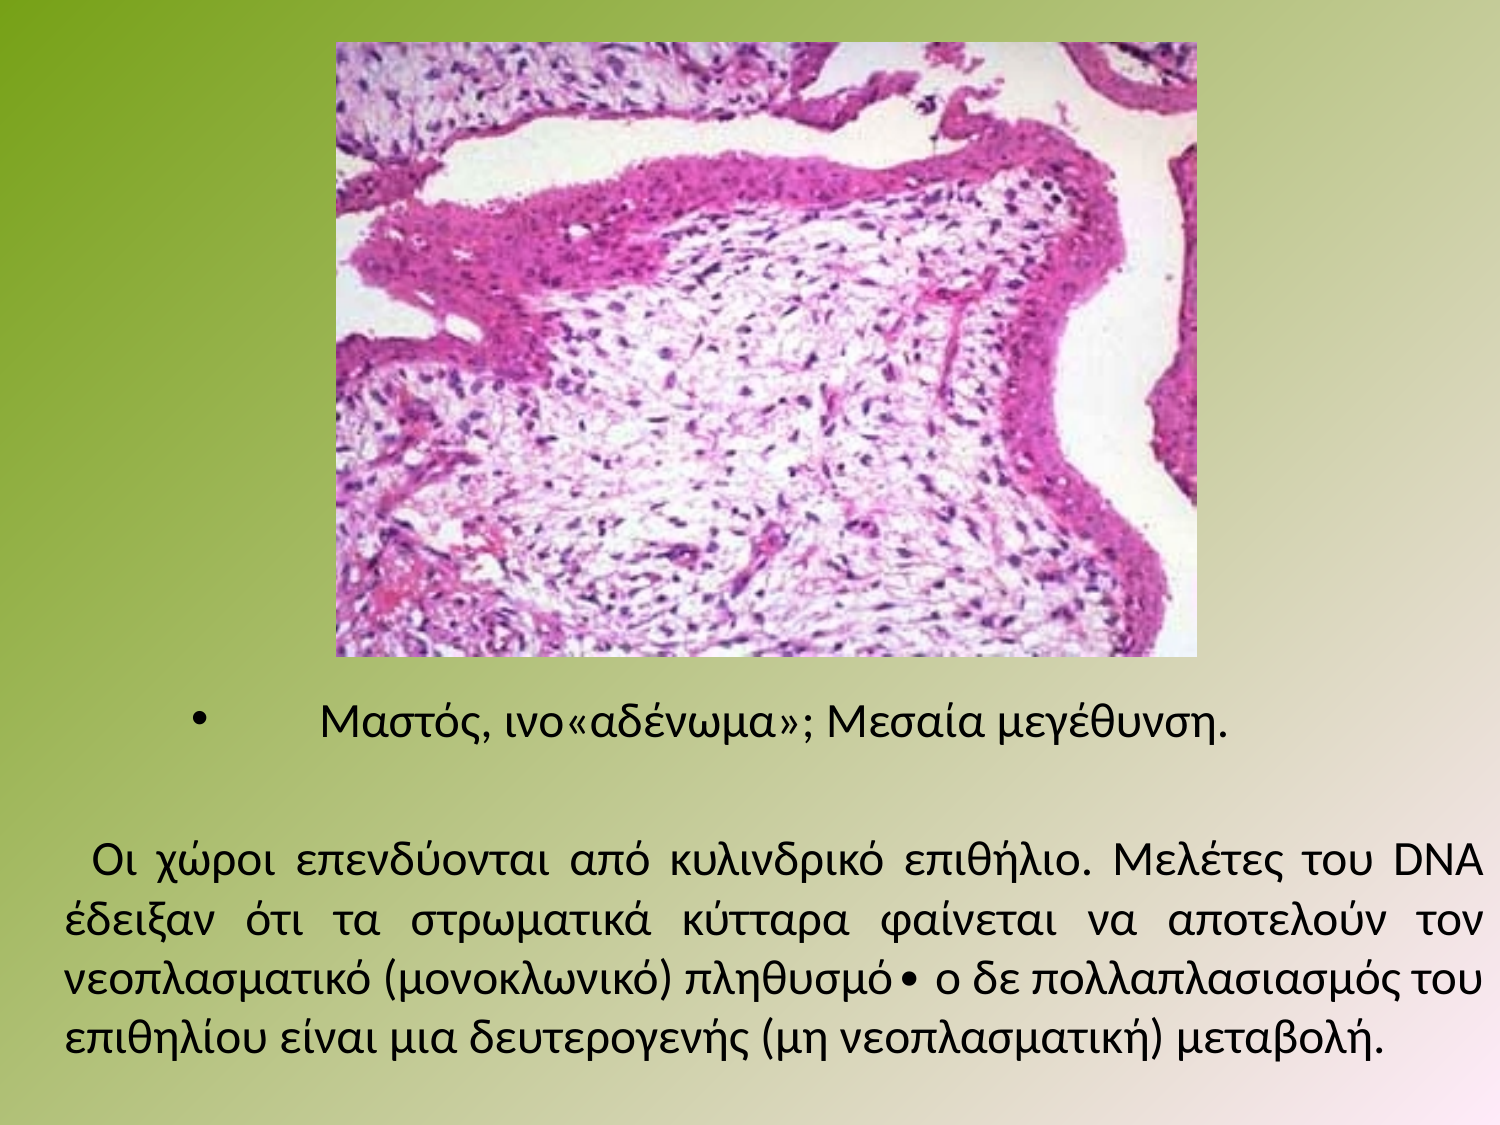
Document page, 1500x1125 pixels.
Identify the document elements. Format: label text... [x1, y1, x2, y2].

picture [336, 42, 1197, 658]
list Μαστός, ινο«αδένωμα»; Μεσαία μεγέθυνση. Οι χώροι επενδύονται από κυλινδρικό επιθήλιο. Μελέτες του DNA έδειξαν ότι τα στρωματικά κύτταρα φαίνεται να αποτελούν τον νεοπλασματικό (μονοκλωνικό) πληθυσμό∙ ο δε πολλαπλασιασμός του επιθηλίου είναι μια δευτερογενής (μη νεοπλασματική) μεταβολή. [0, 680, 1500, 1125]
